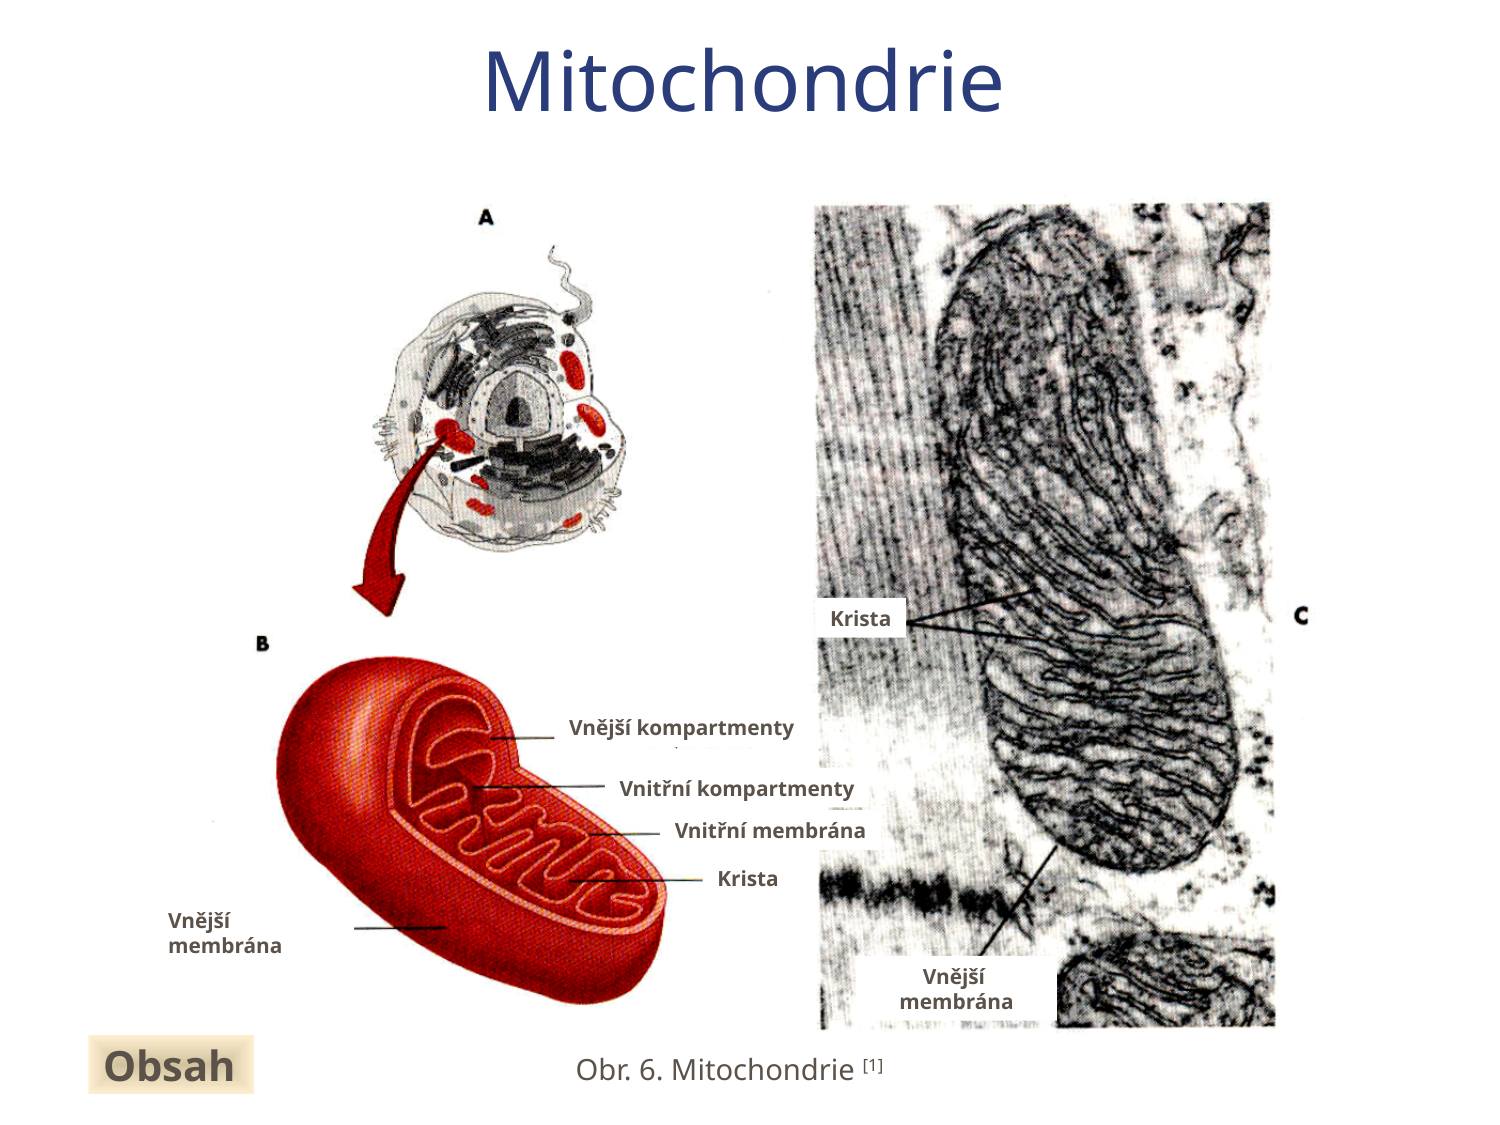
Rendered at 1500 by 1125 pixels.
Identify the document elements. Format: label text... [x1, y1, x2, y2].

text_box Obsah [88, 1035, 254, 1095]
text_box Mitochondrie [430, 0, 1057, 136]
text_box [153, 172, 1317, 1094]
